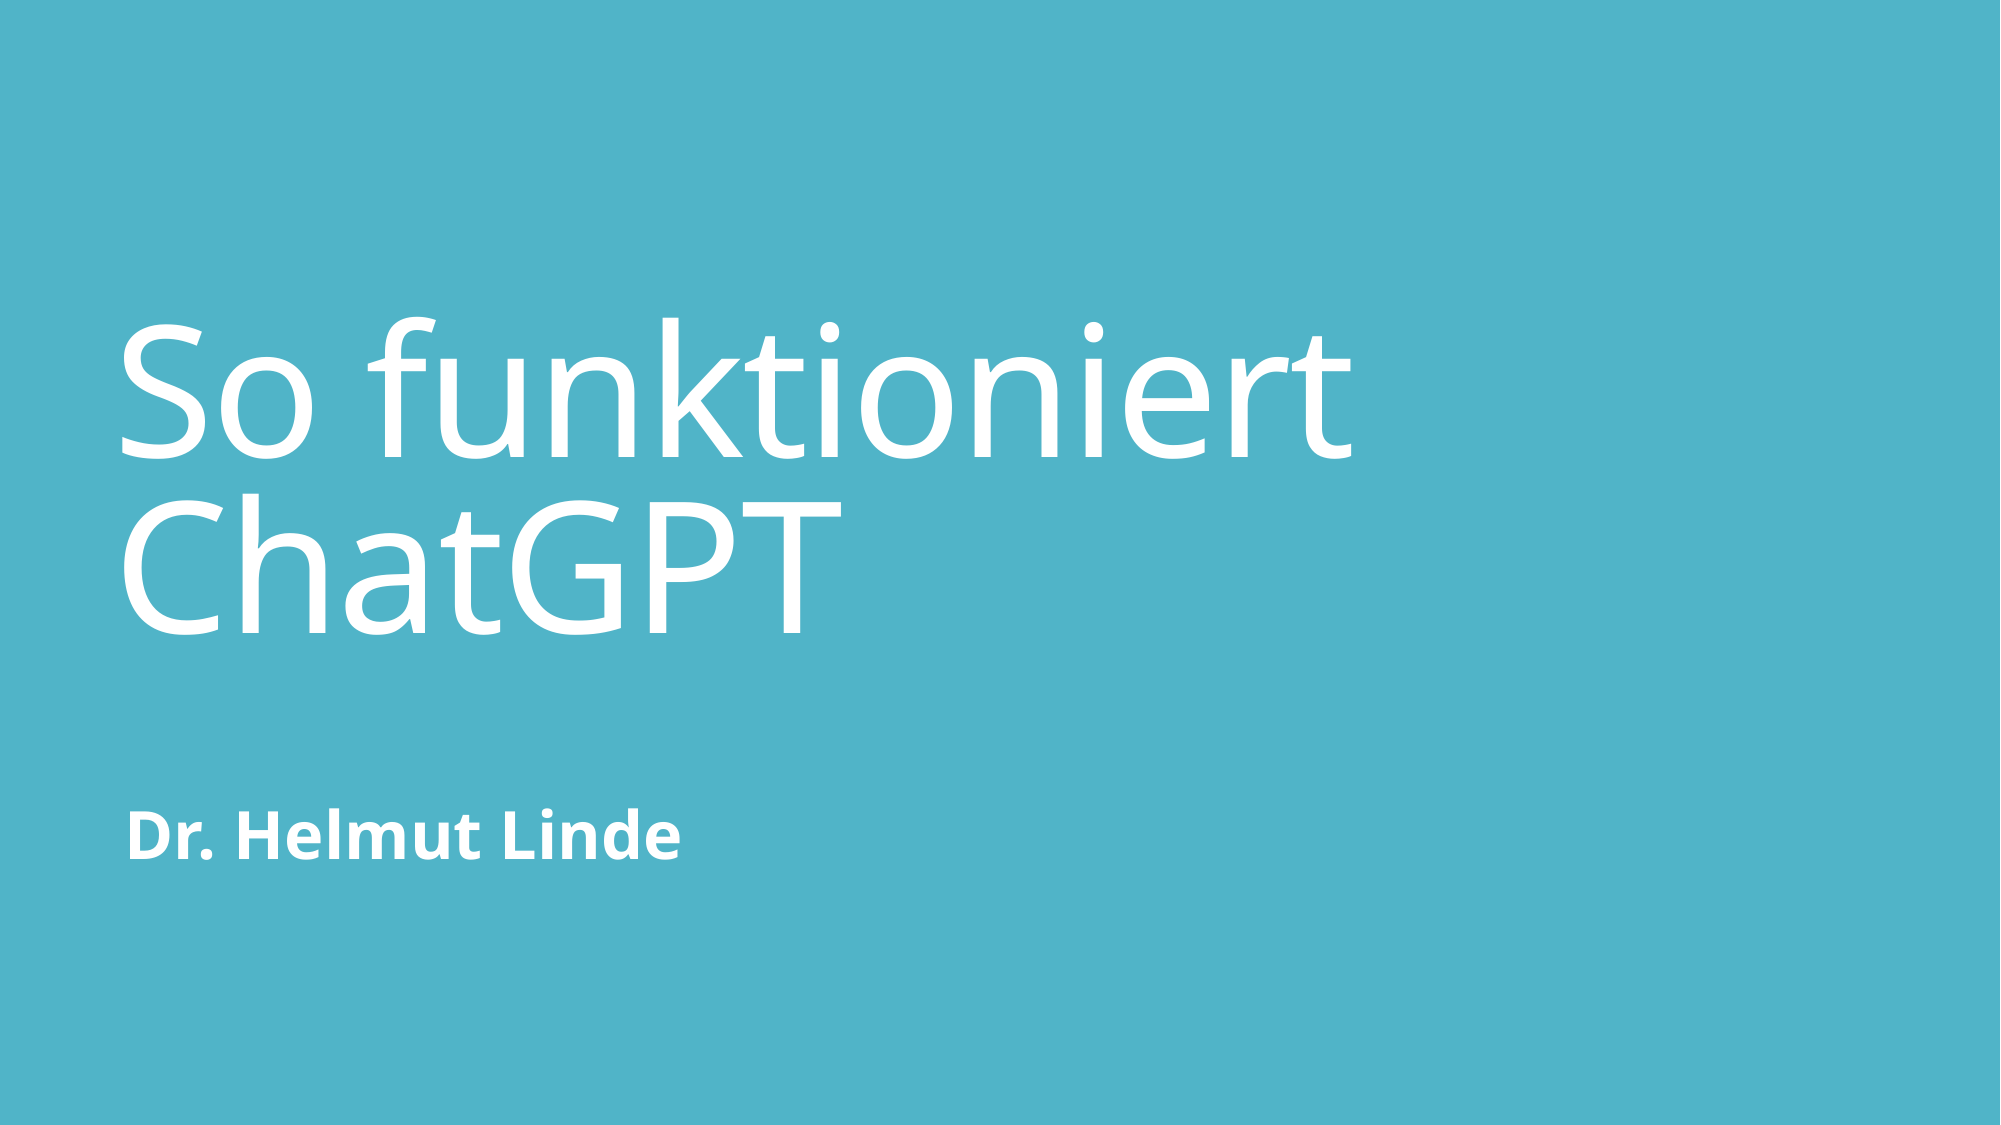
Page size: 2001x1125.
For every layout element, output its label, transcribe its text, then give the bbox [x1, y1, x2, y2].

title So funktioniert ChatGPT [98, 126, 1868, 677]
subtitle Dr. Helmut Linde [109, 690, 1624, 961]
